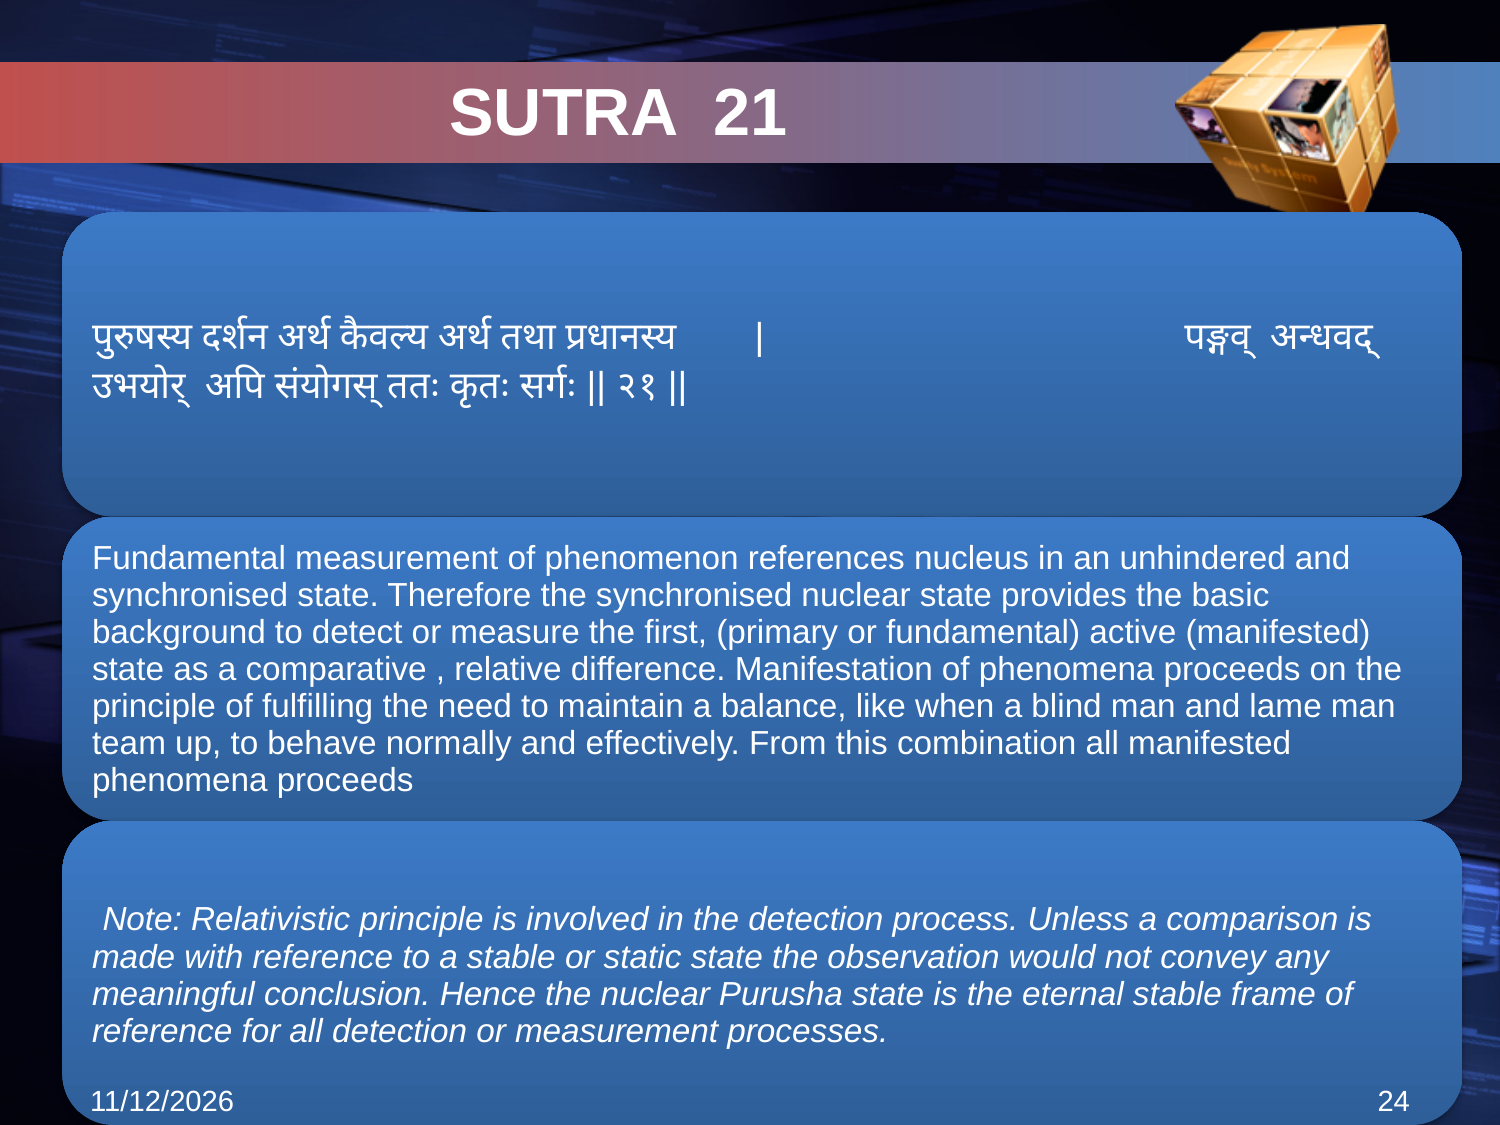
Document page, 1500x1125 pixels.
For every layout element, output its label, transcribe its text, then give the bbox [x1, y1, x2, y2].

title SUTRA 21 [74, 62, 1163, 156]
picture [0, 0, 1500, 1125]
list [62, 212, 1463, 1125]
